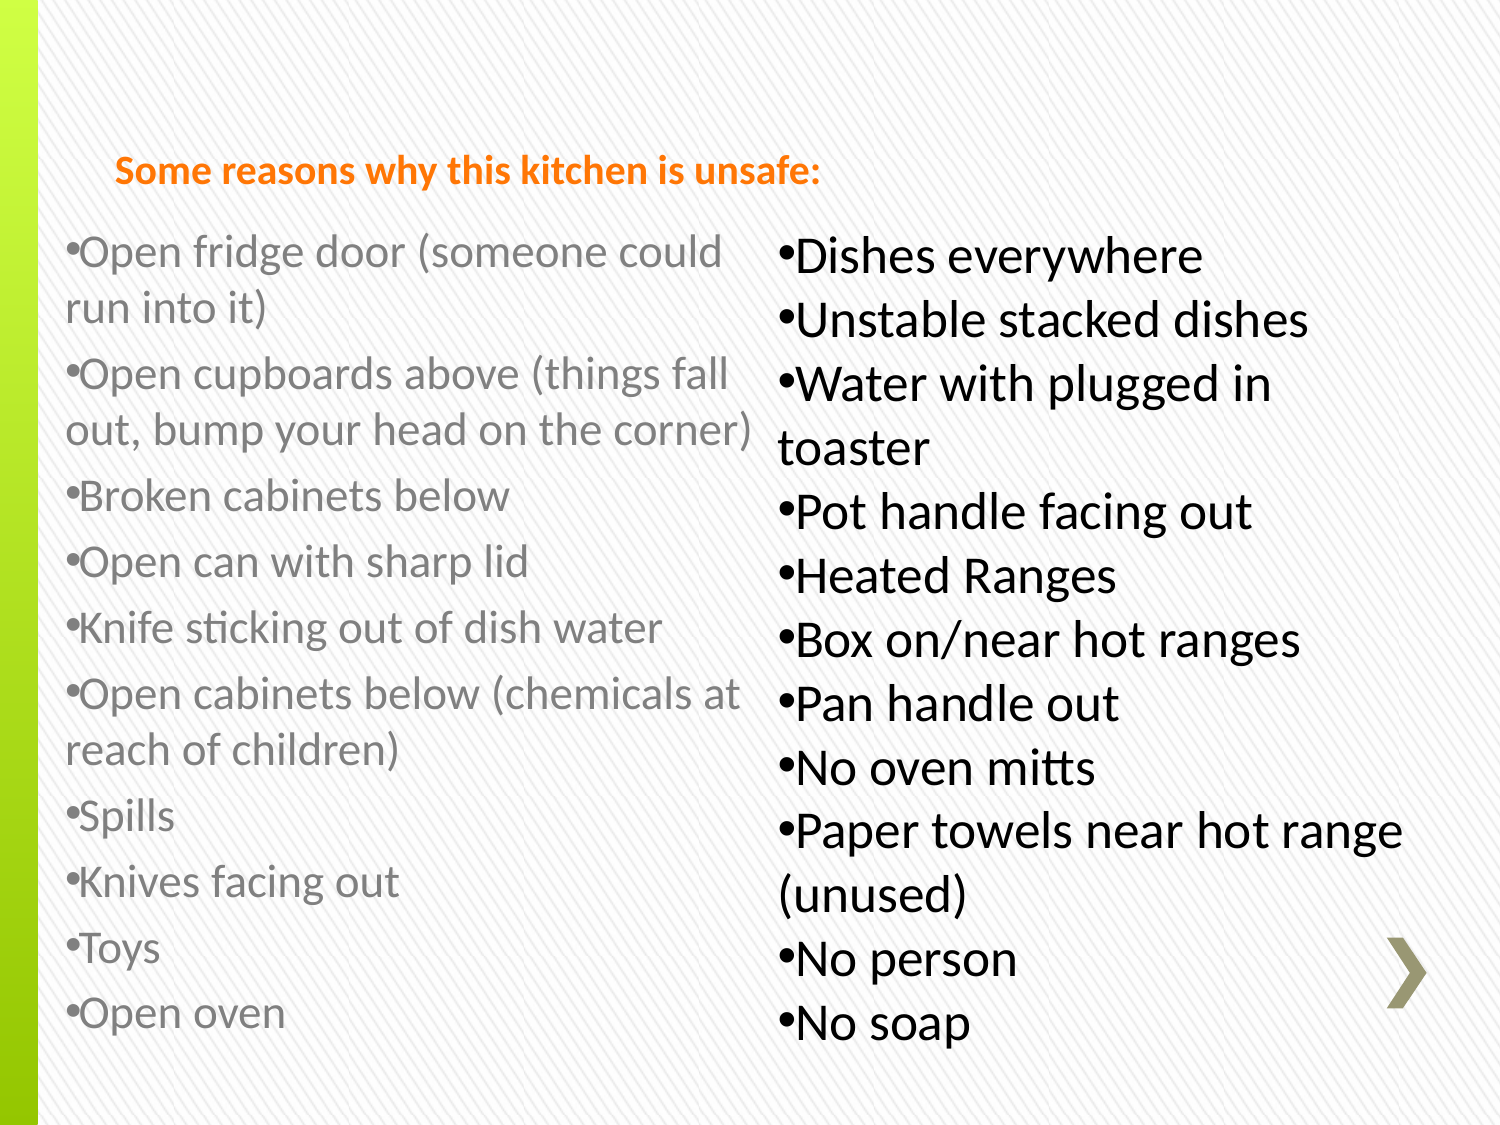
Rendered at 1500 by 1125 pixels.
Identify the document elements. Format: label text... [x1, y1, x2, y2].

list Open fridge door (someone could run into it) Open cupboards above (things fall out, bump your head on the corner) Broken cabinets below Open can with sharp lid Knife sticking out of dish water Open cabinets below (chemicals at reach of children) Spills Knives facing out Toys Open oven [50, 212, 762, 1063]
title Some reasons why this kitchen is unsafe: [99, 62, 1380, 200]
text_box Dishes everywhere Unstable stacked dishes Water with plugged in toaster Pot handle facing out Heated Ranges Box on/near hot ranges Pan handle out No oven mitts Paper towels near hot range (unused) No person No soap [762, 212, 1450, 1063]
